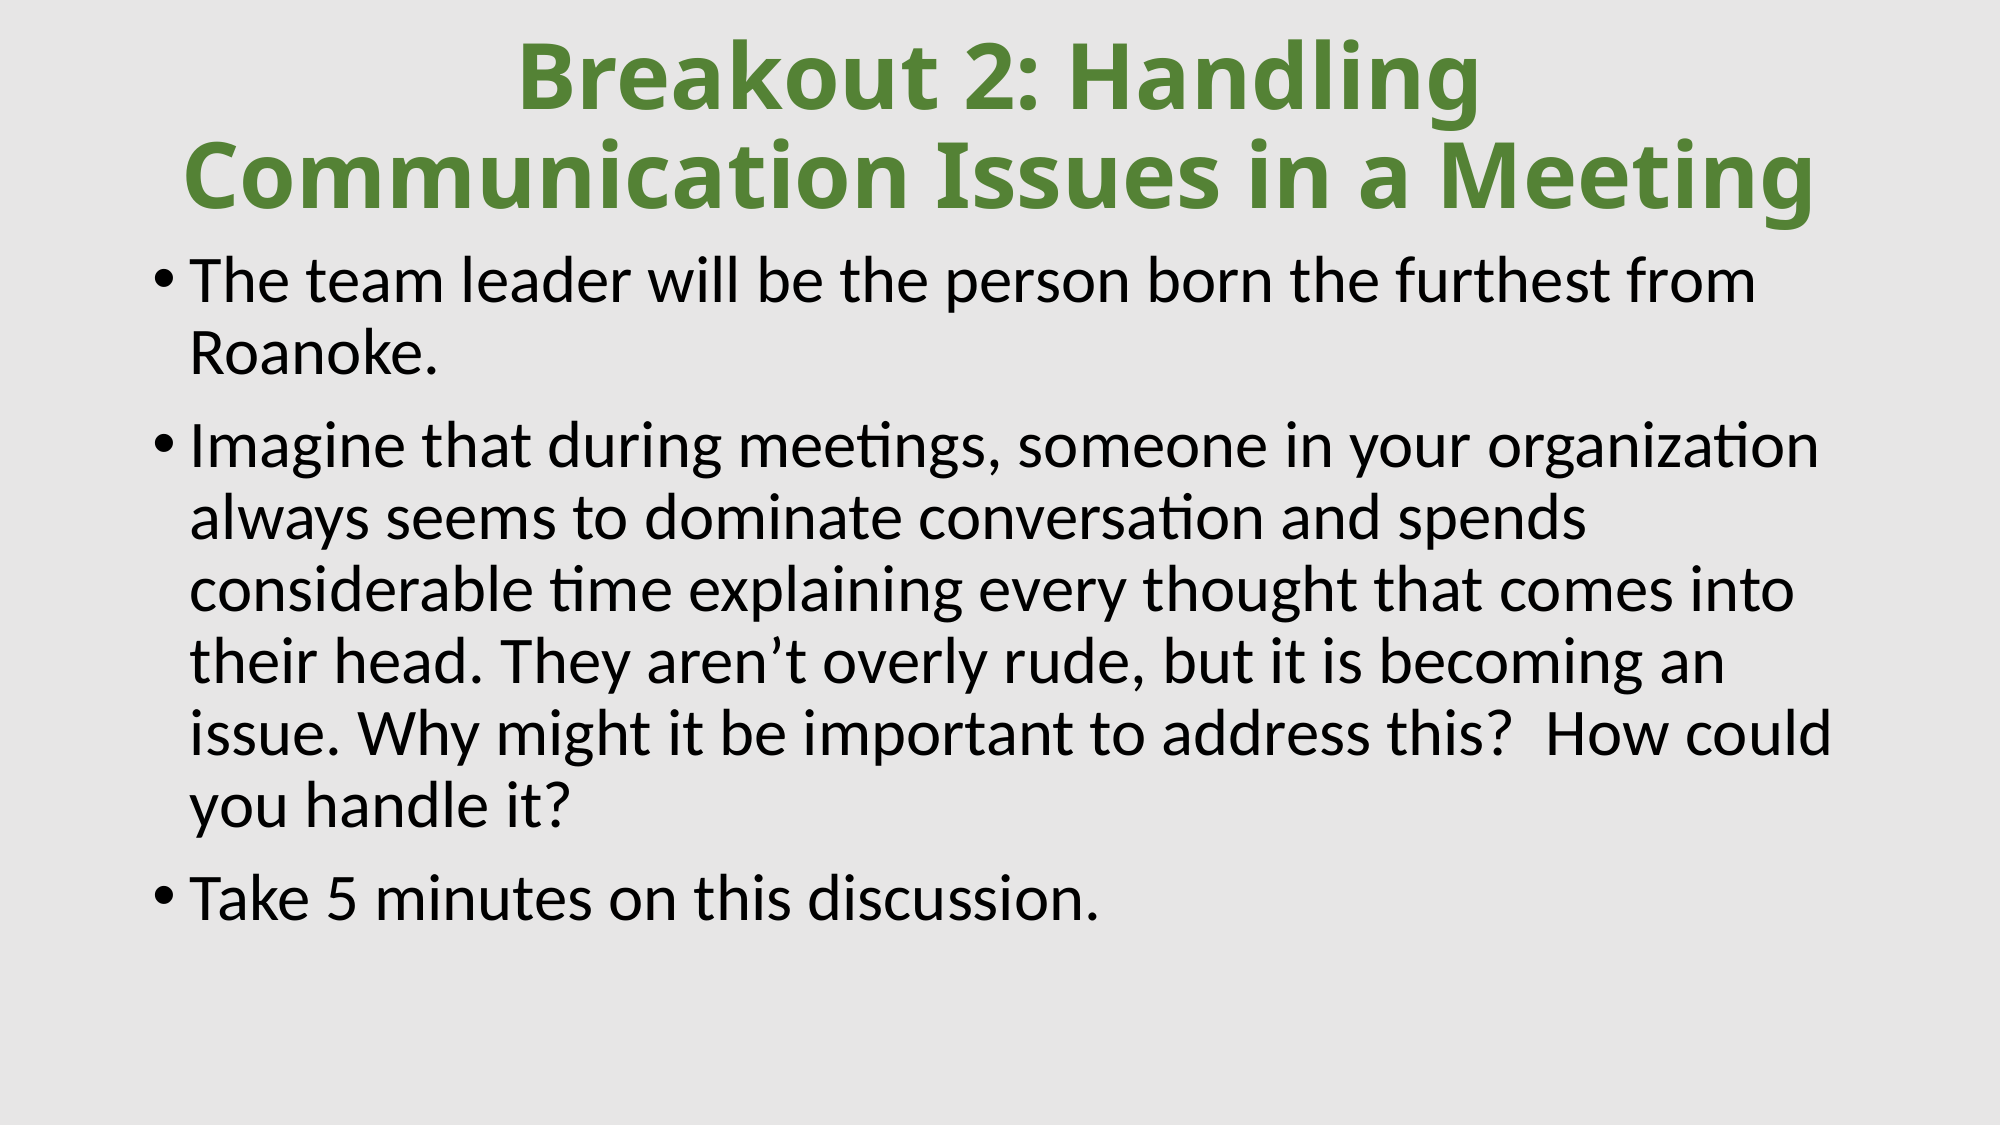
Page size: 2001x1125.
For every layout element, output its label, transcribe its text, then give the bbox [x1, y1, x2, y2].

list The team leader will be the person born the furthest from Roanoke. Imagine that during meetings, someone in your organization always seems to dominate conversation and spends considerable time explaining every thought that comes into their head. They aren’t overly rude, but it is becoming an issue. Why might it be important to address this? How could you handle it? Take 5 minutes on this discussion. [137, 237, 1863, 952]
title Breakout 2: Handling Communication Issues in a Meeting [137, 20, 1863, 237]
